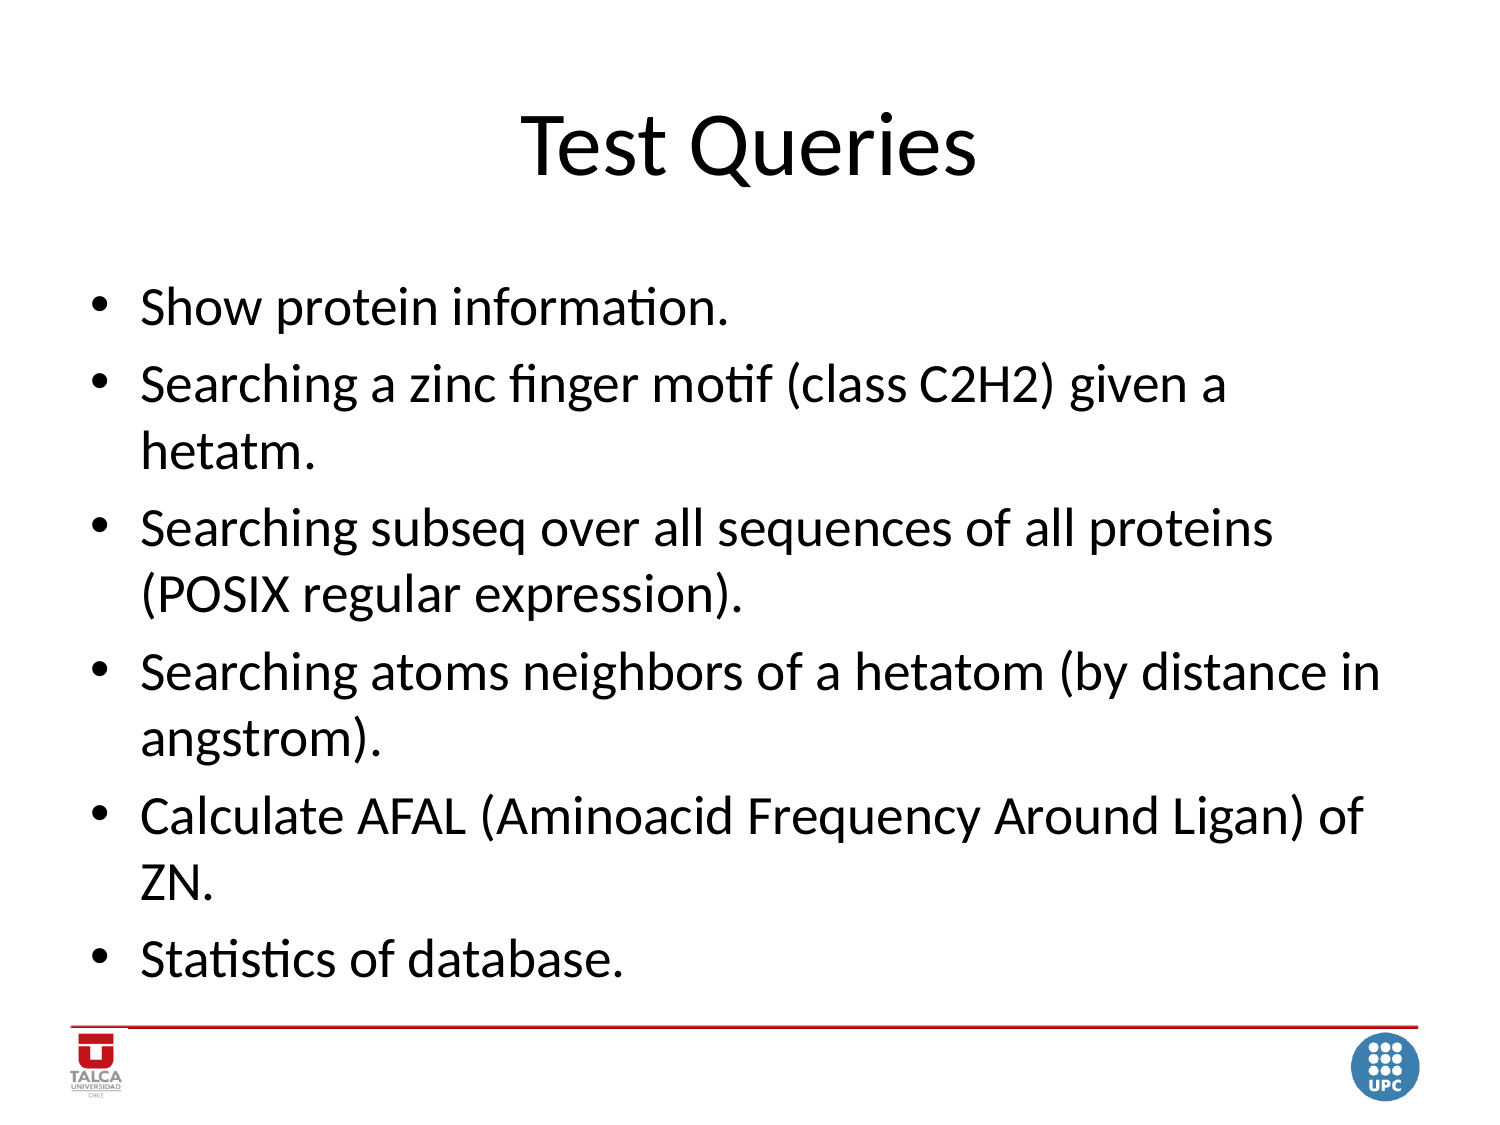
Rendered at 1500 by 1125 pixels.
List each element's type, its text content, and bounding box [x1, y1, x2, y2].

picture [1349, 1032, 1420, 1103]
title Test Queries [75, 45, 1425, 233]
list Show protein information. Searching a zinc finger motif (class C2H2) given a hetatm. Searching subseq over all sequences of all proteins (POSIX regular expression). Searching atoms neighbors of a hetatom (by distance in angstrom). Calculate AFAL (Aminoacid Frequency Around Ligan) of ZN. Statistics of database. [75, 262, 1425, 1005]
picture [62, 1024, 1420, 1103]
